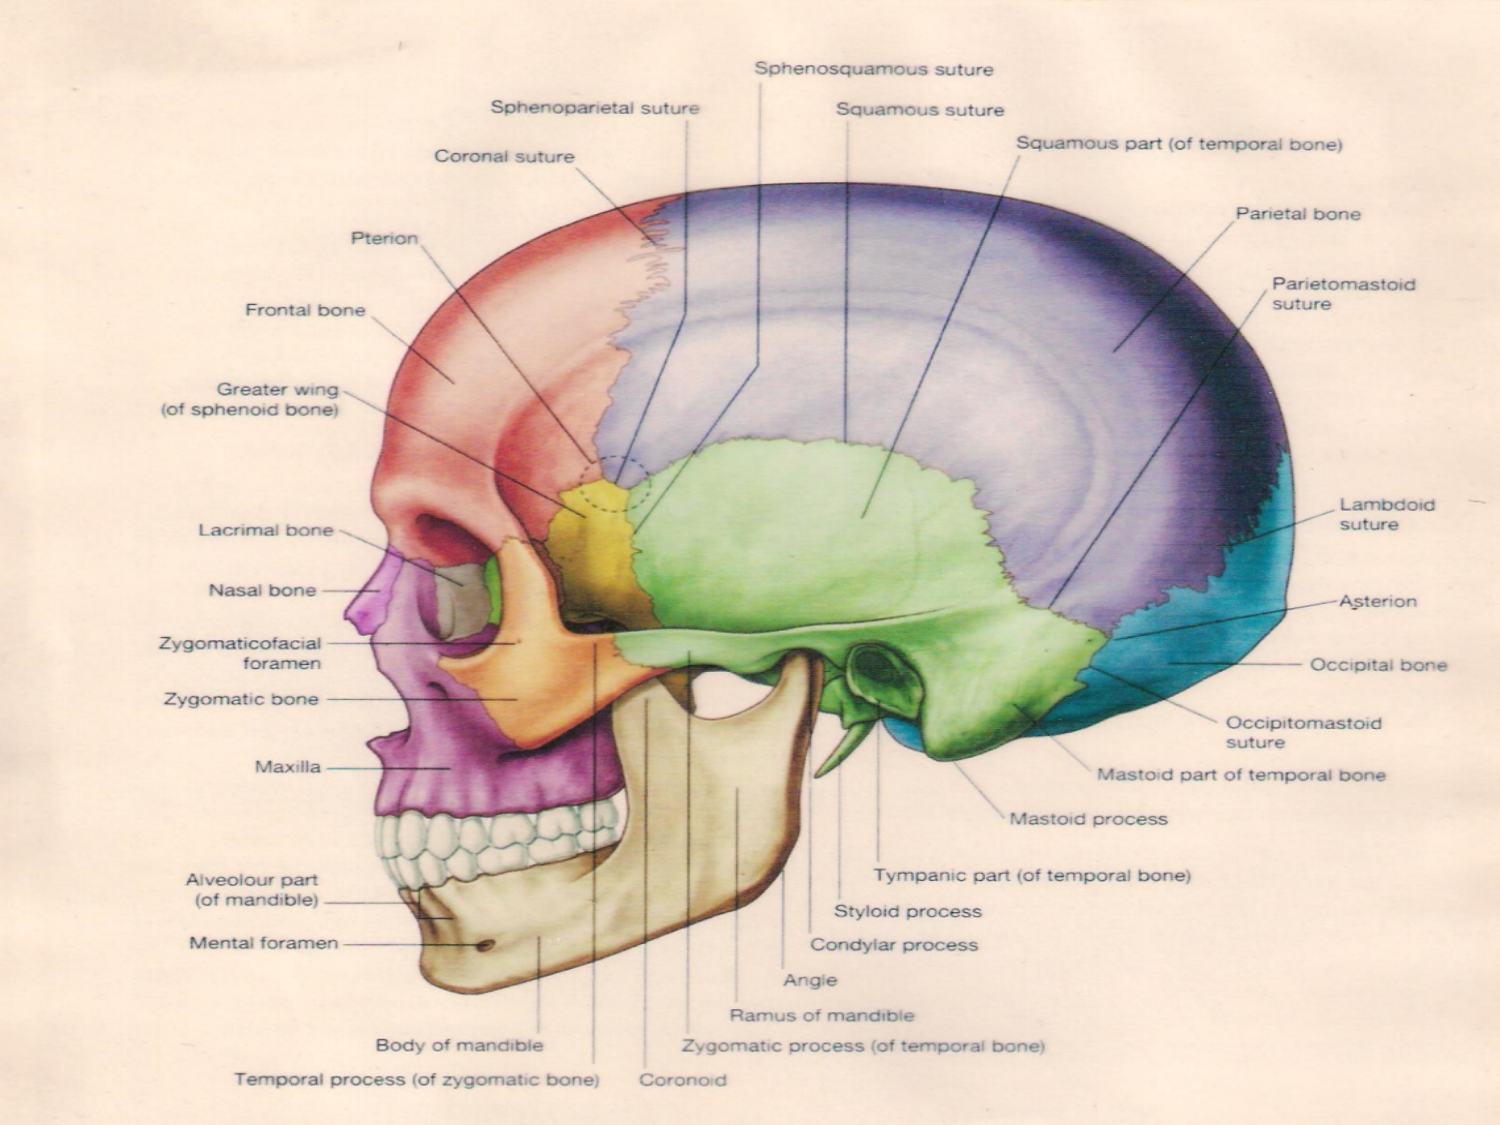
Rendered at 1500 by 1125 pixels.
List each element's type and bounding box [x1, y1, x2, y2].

list [0, 0, 1500, 1125]
